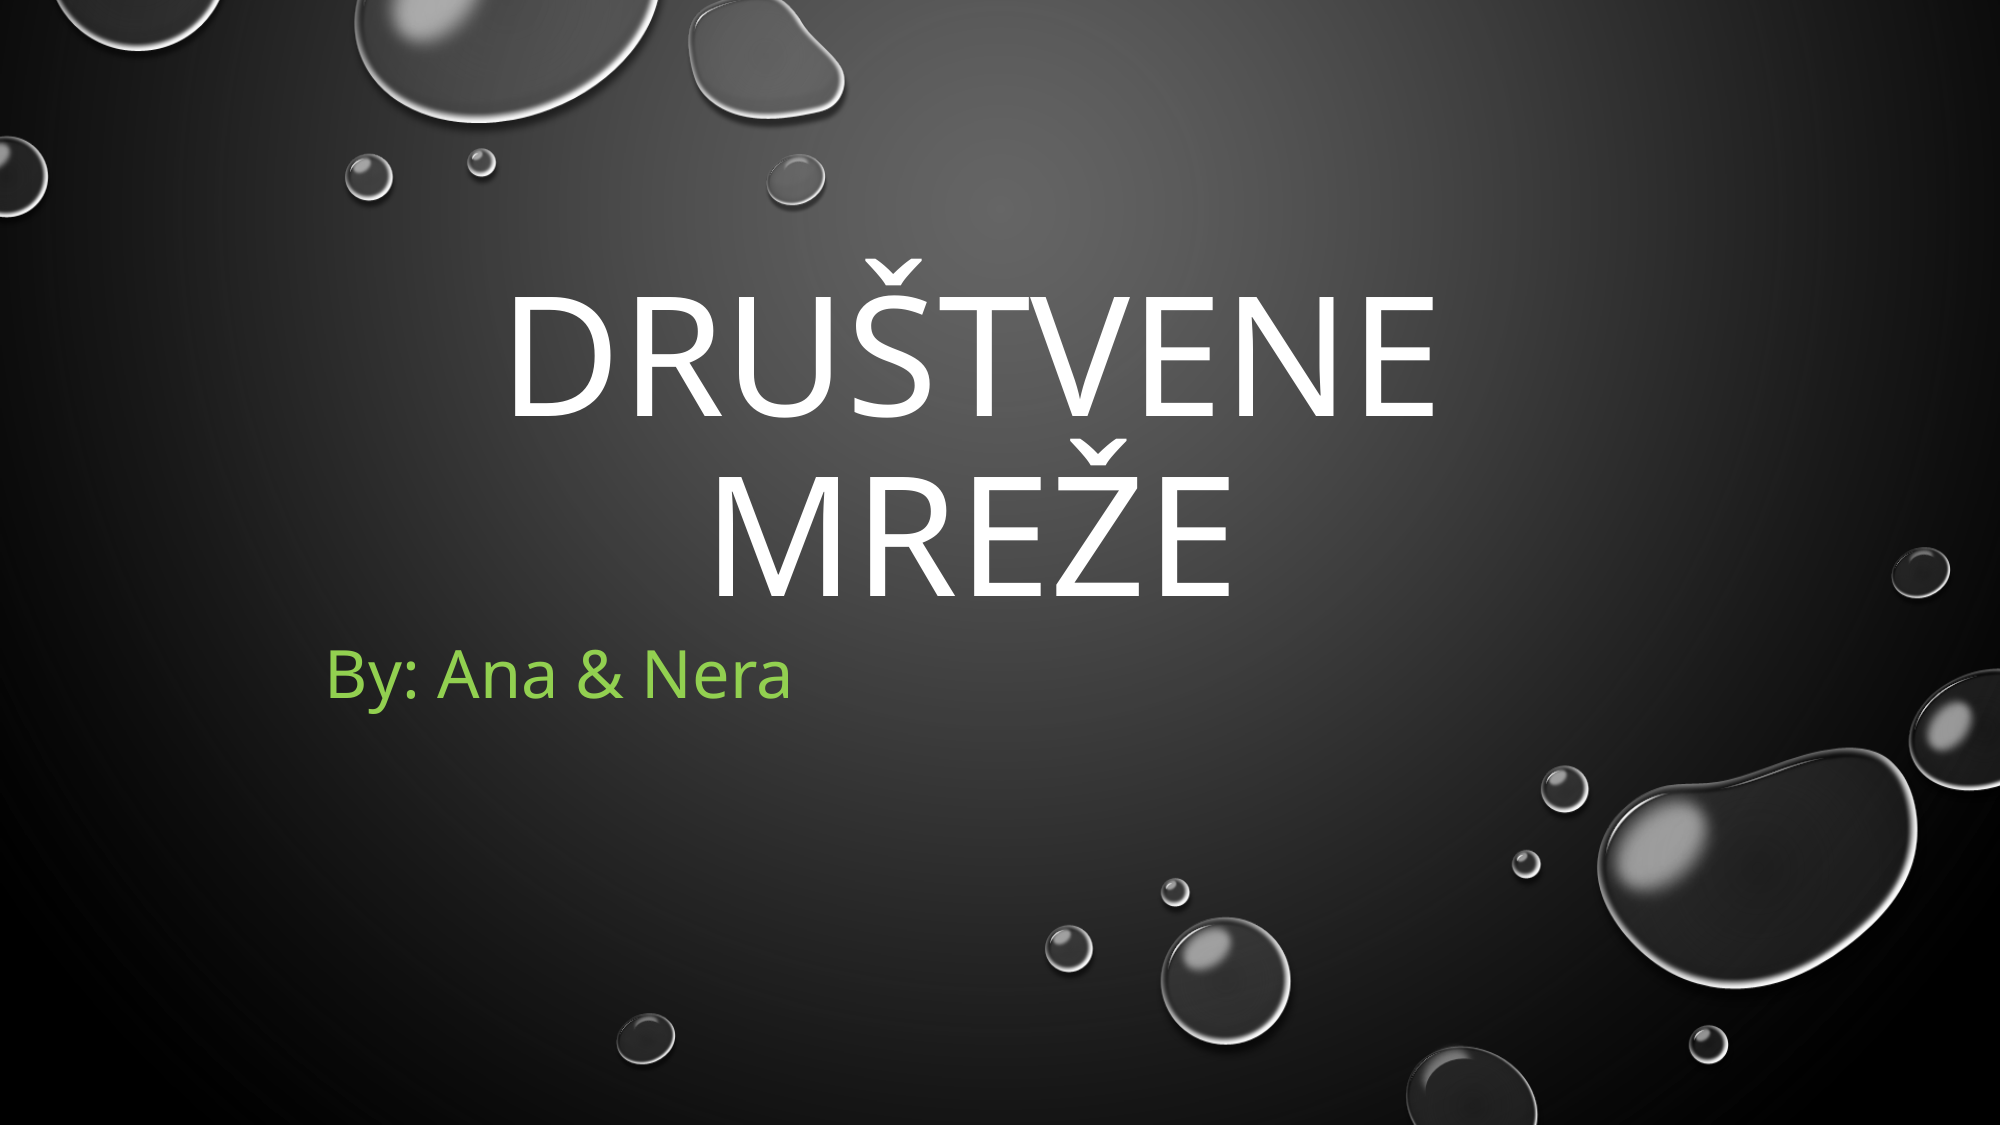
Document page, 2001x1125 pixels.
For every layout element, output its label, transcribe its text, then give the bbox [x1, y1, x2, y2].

subtitle By: Ana & Nera [0, 608, 1466, 1097]
title Društvene mreže [258, 228, 1685, 641]
picture [0, 0, 2000, 1125]
